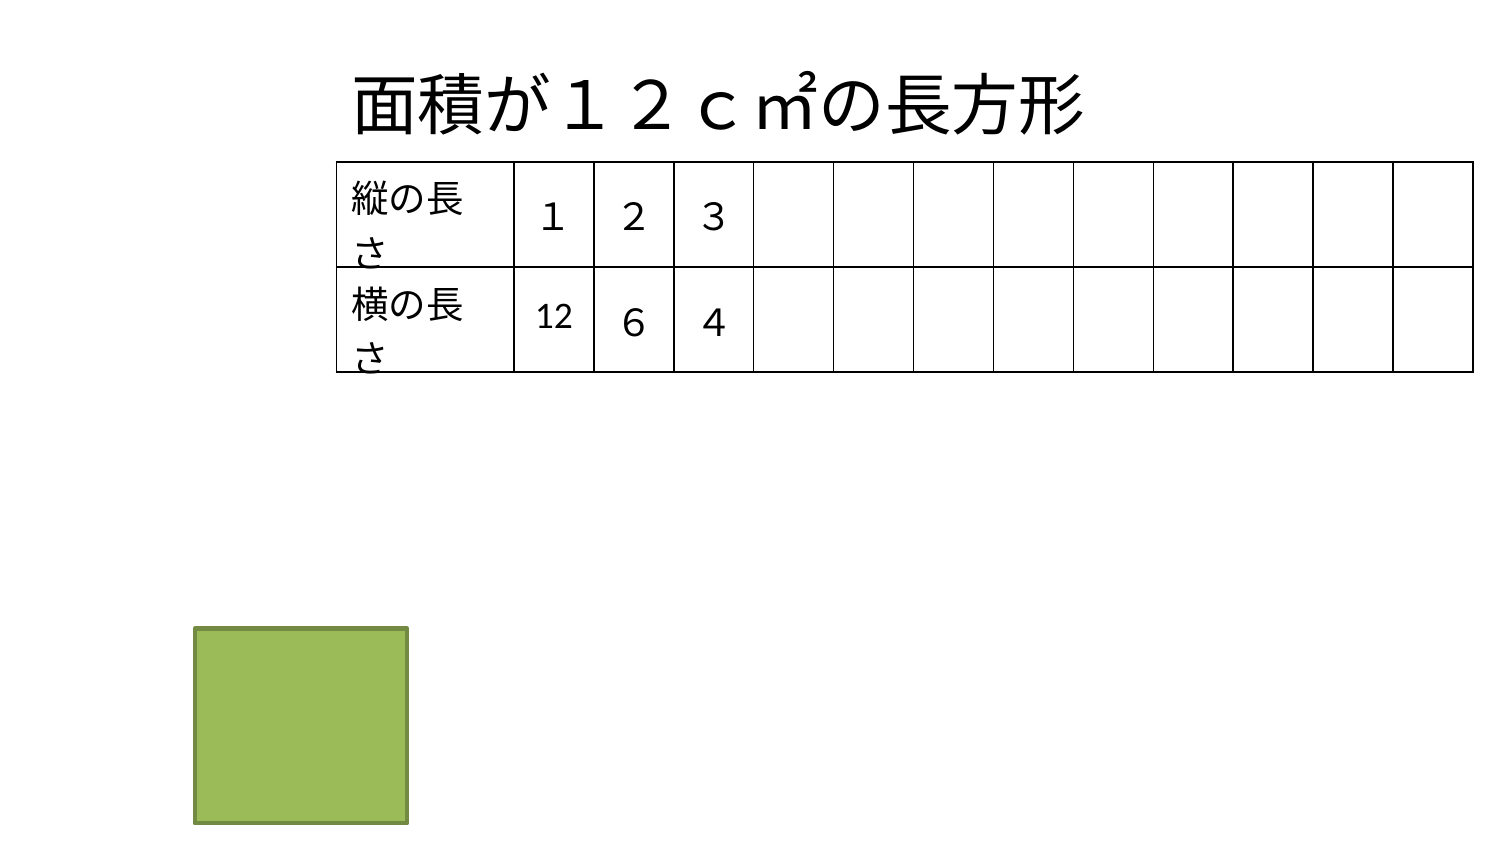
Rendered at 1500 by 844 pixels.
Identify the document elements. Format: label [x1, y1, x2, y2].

table_header [1074, 163, 1153, 266]
table_header [337, 163, 513, 266]
table_cell [515, 268, 593, 371]
table_header [994, 163, 1073, 266]
table_cell [595, 268, 673, 371]
table_cell [1314, 268, 1392, 371]
table_cell [337, 268, 513, 371]
table_cell [754, 268, 833, 371]
table_header [914, 163, 993, 266]
table_cell [834, 268, 913, 371]
table_cell [1074, 268, 1153, 371]
table_header [675, 163, 753, 266]
table_header [754, 163, 833, 266]
table_cell [1234, 268, 1312, 371]
table_cell [675, 268, 753, 371]
table_header [1394, 163, 1472, 266]
table_header [1154, 163, 1232, 266]
table_cell [914, 268, 993, 371]
table_header [1234, 163, 1312, 266]
table_cell [1394, 268, 1472, 371]
table_header [515, 163, 593, 266]
table_header [1314, 163, 1392, 266]
text_box [193, 626, 409, 825]
table_cell [994, 268, 1073, 371]
table_header [834, 163, 913, 266]
text_box [336, 55, 1152, 151]
table_cell [1154, 268, 1232, 371]
table_header [595, 163, 673, 266]
